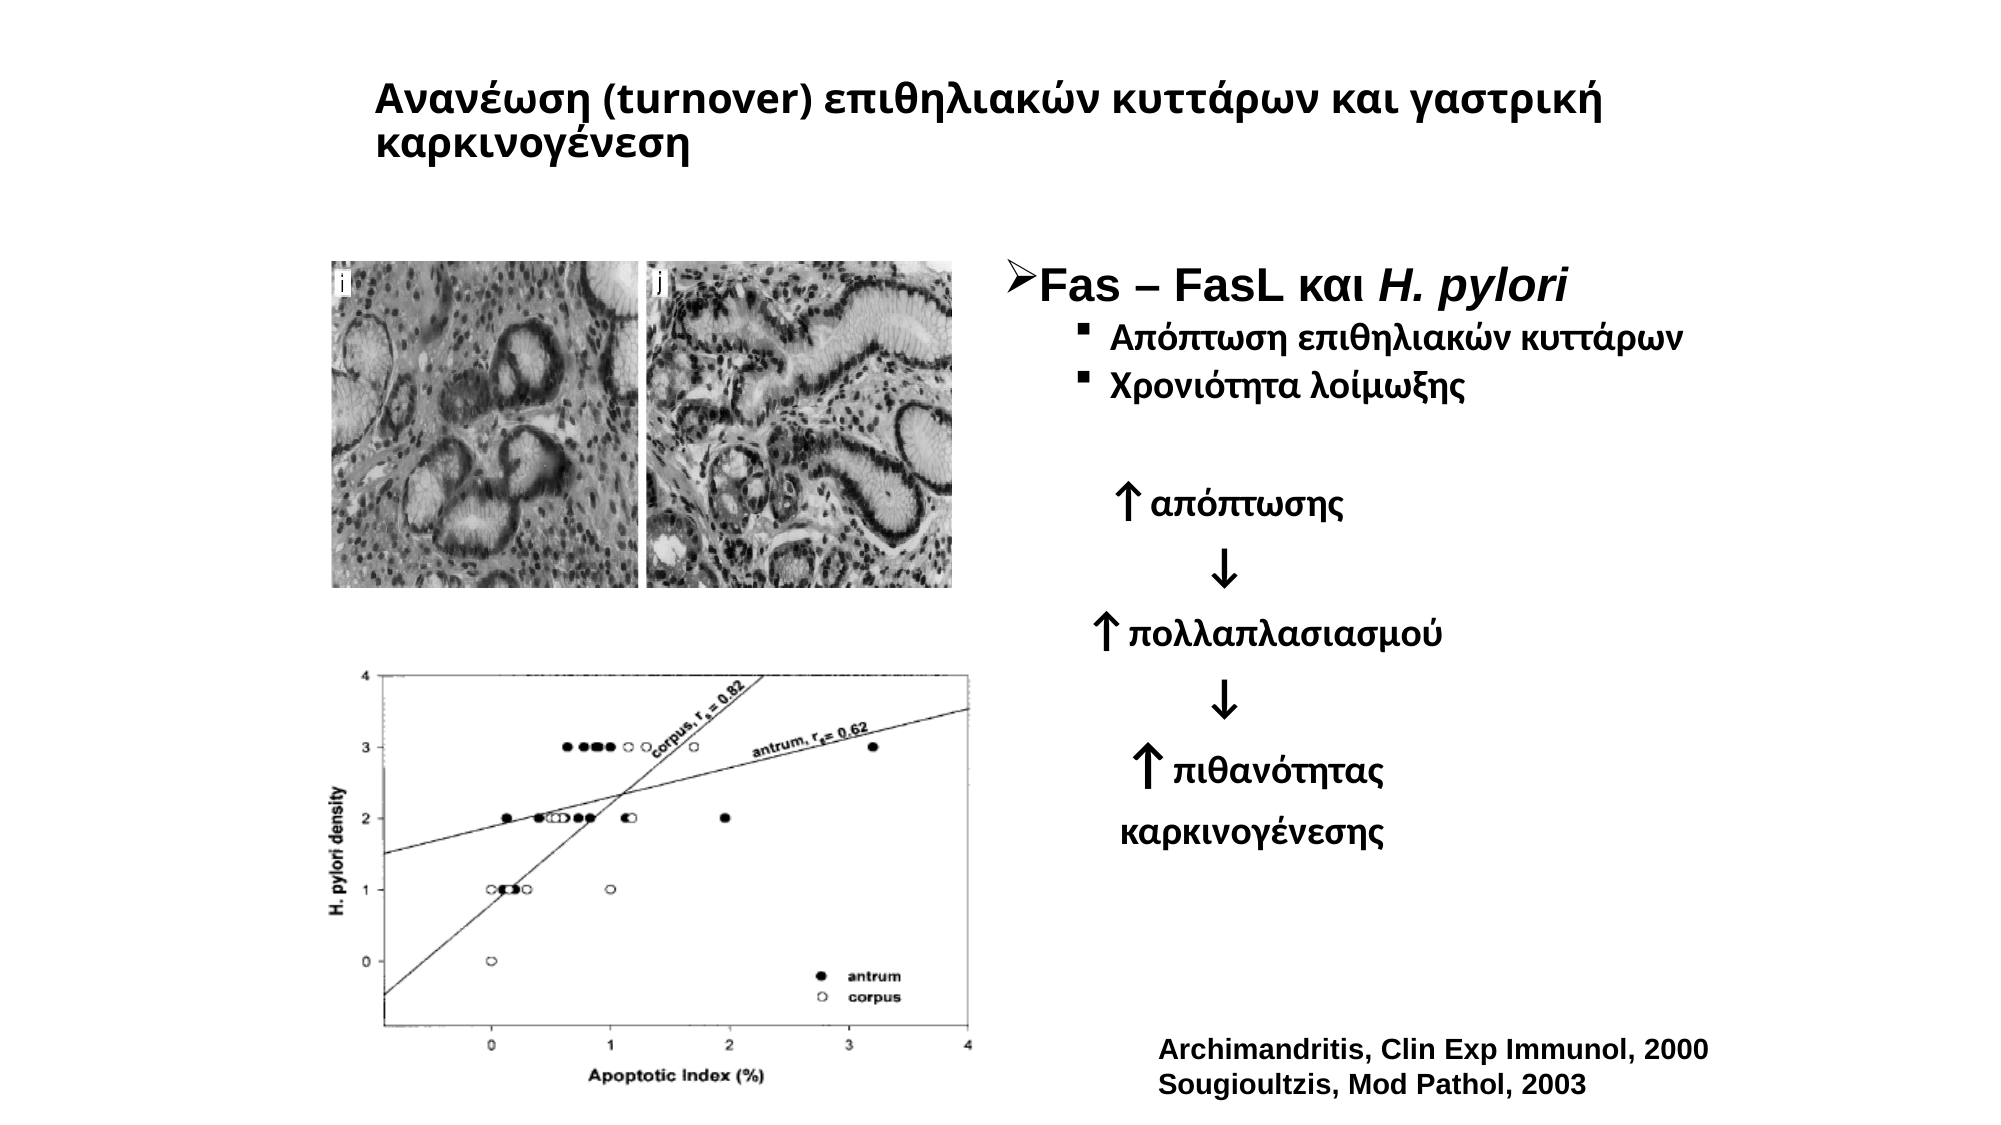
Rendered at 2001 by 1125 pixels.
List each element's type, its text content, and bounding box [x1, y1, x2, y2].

text_box Archimandritis, Clin Exp Immunol, 2000 Sougioultzis, Mod Pathol, 2003 [1143, 1023, 1725, 1108]
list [314, 646, 977, 1095]
list Fas – FasL και H. pylori Απόπτωση επιθηλιακών κυττάρων Χρονιότητα λοίμωξης ↑απόπτωσης ↓ ↑πολλαπλασιασμού ↓ ↑πιθανότητας καρκινογένεσης [988, 257, 1709, 927]
title Ανανέωση (turnover) επιθηλιακών κυττάρων και γαστρική καρκινογένεση [360, 69, 1641, 175]
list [326, 252, 956, 595]
